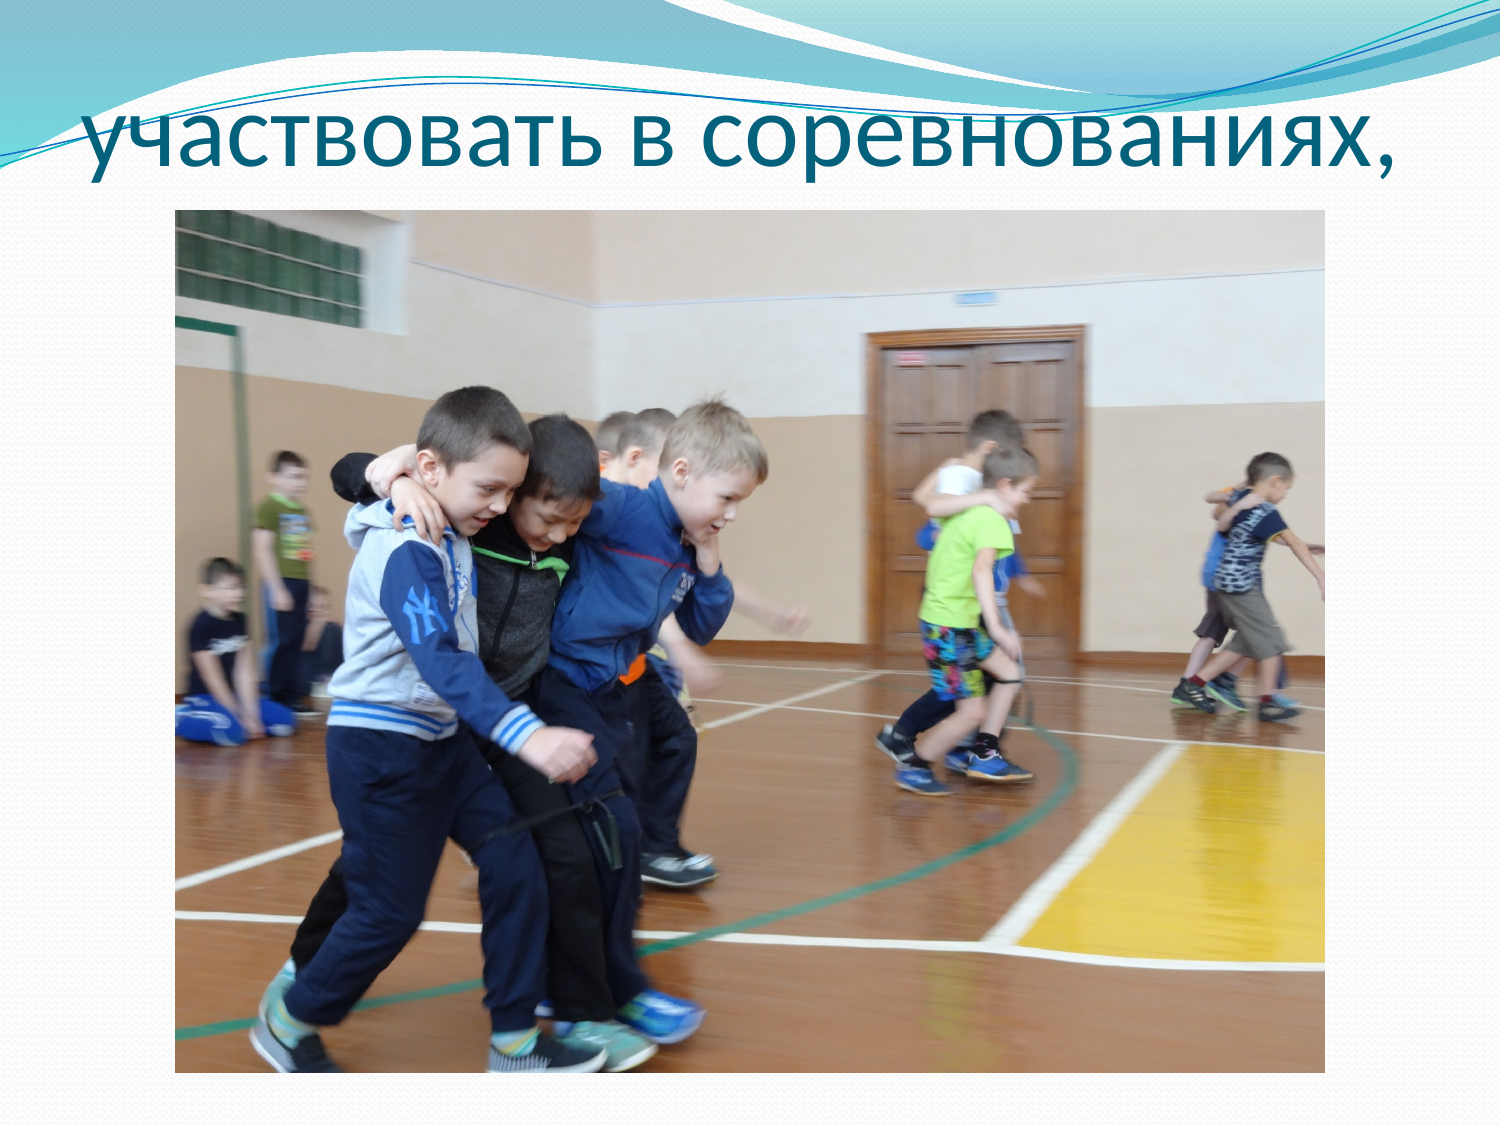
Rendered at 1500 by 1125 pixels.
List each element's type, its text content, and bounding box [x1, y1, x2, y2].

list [175, 210, 1325, 1073]
title участвовать в соревнованиях, [75, 35, 1407, 188]
